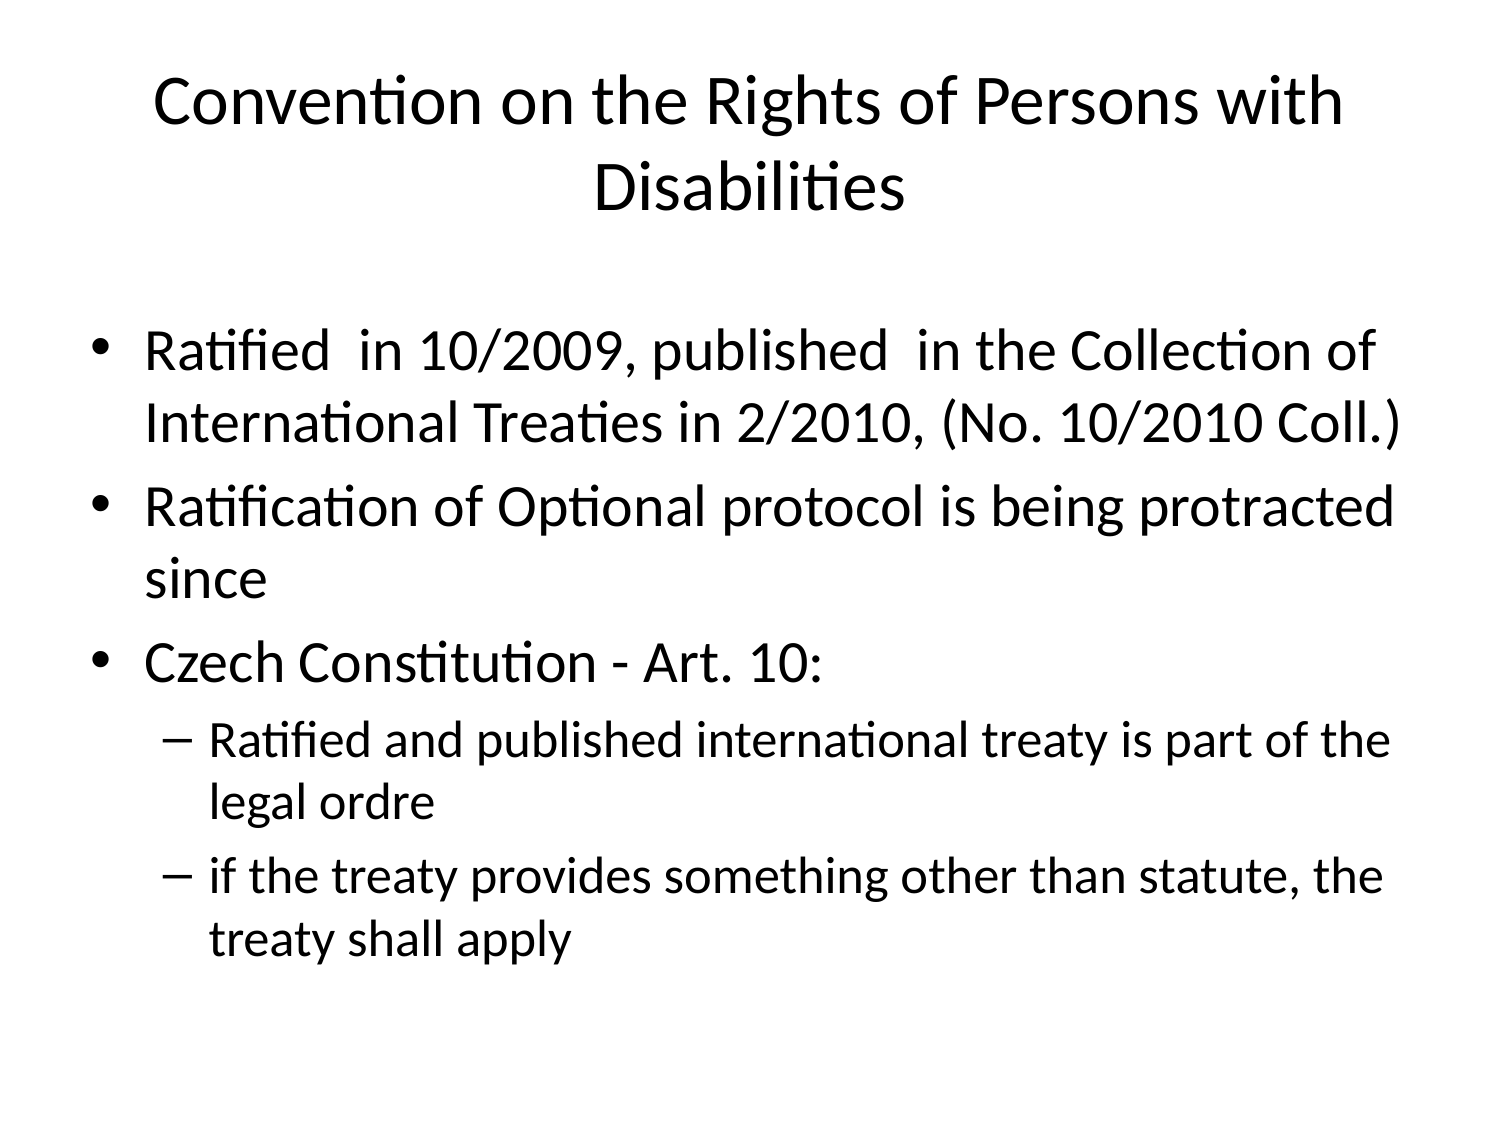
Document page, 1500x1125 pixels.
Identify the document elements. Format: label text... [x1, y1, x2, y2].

title Convention on the Rights of Persons with Disabilities [75, 45, 1425, 233]
list Ratified in 10/2009, published in the Collection of International Treaties in 2/2010, (No. 10/2010 Coll.) Ratification of Optional protocol is being protracted since Czech Constitution - Art. 10: Ratified and published international treaty is part of the legal ordre if the treaty provides something other than statute, the treaty shall apply [75, 302, 1425, 1005]
